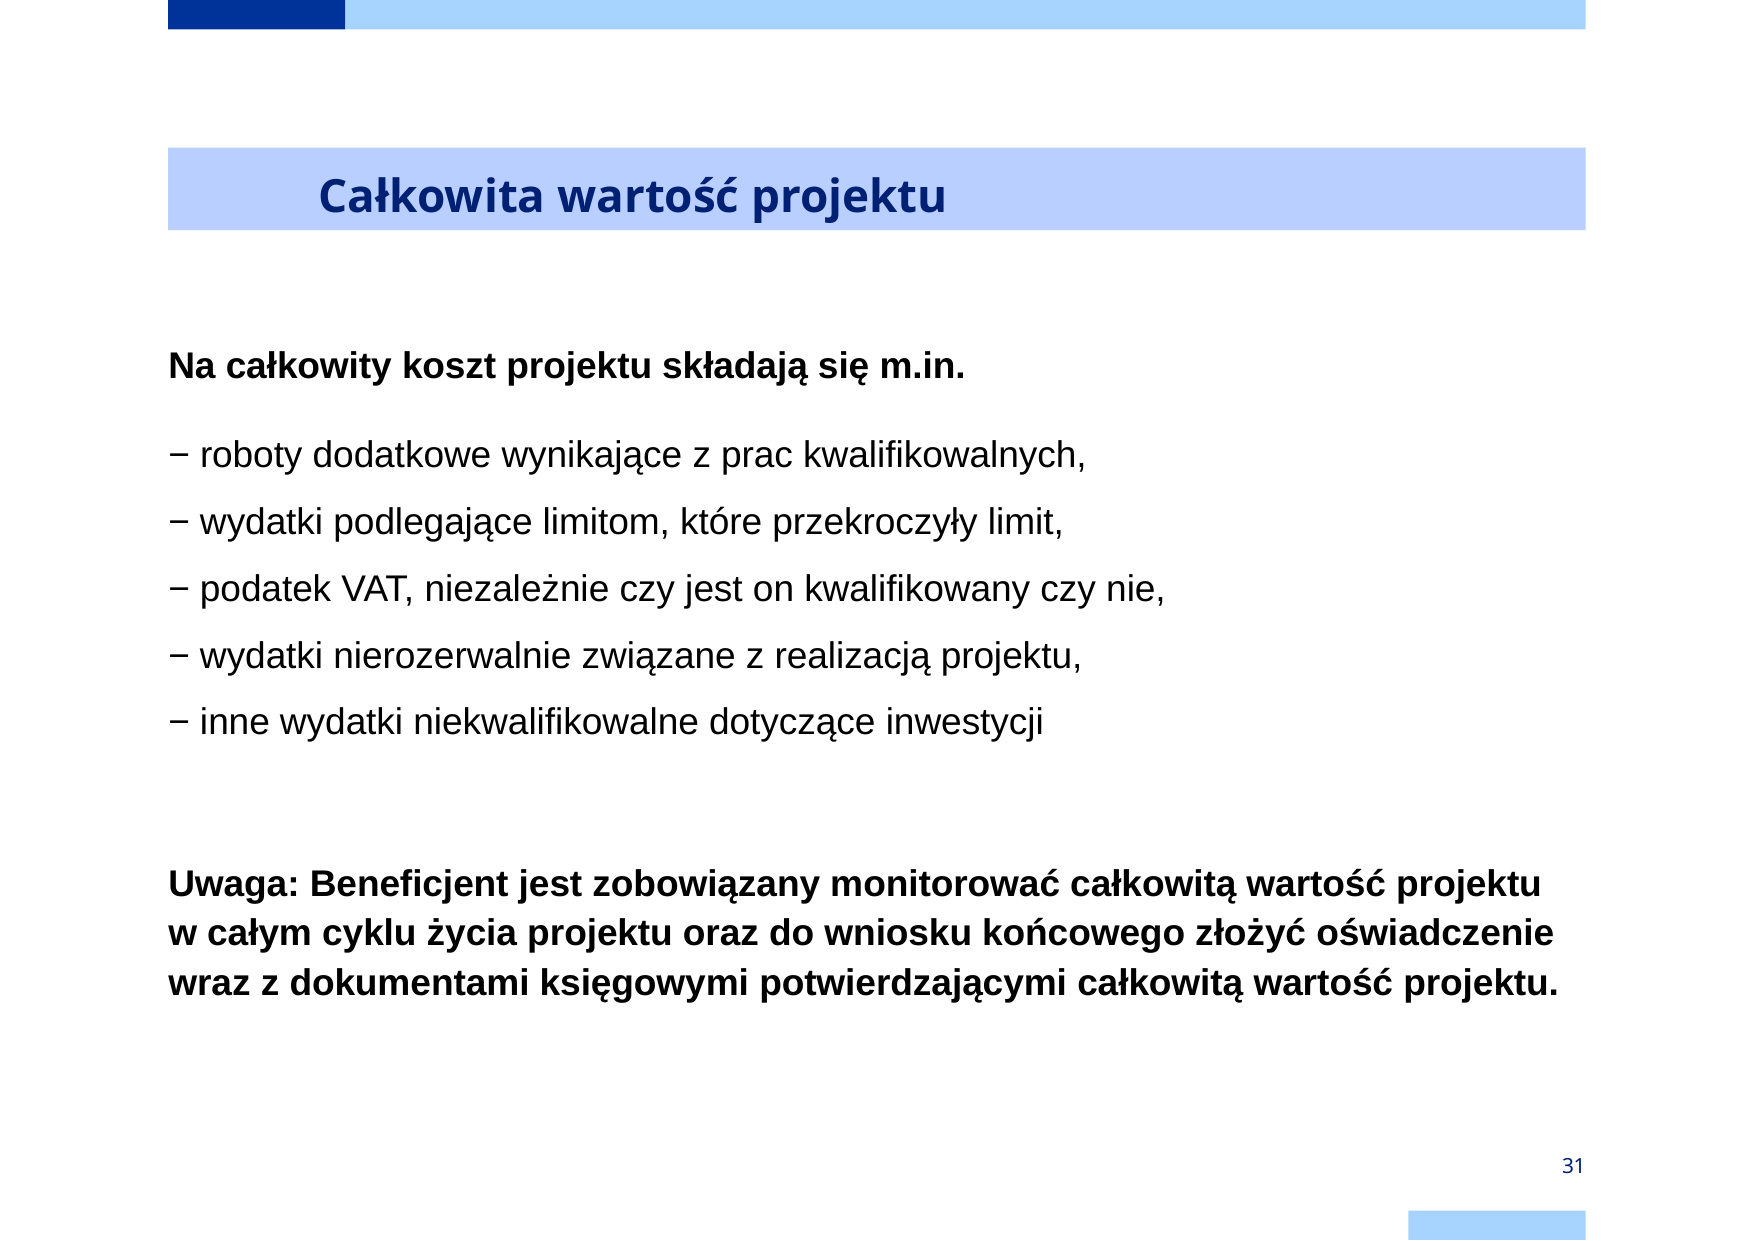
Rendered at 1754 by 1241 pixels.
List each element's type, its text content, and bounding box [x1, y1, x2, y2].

title Całkowita wartość projektu [168, 147, 1586, 231]
slide_number 31 [1408, 1151, 1586, 1182]
list Na całkowity koszt projektu składają się m.in. − roboty dodatkowe wynikające z prac kwalifikowalnych, − wydatki podlegające limitom, które przekroczyły limit, − podatek VAT, niezależnie czy jest on kwalifikowany czy nie, − wydatki nierozerwalnie związane z realizacją projektu, − inne wydatki niekwalifikowalne dotyczące inwestycji Uwaga: Beneficjent jest zobowiązany monitorować całkowitą wartość projektu w całym cyklu życia projektu oraz do wniosku końcowego złożyć oświadczenie wraz z dokumentami księgowymi potwierdzającymi całkowitą wartość projektu. [168, 336, 1586, 1069]
